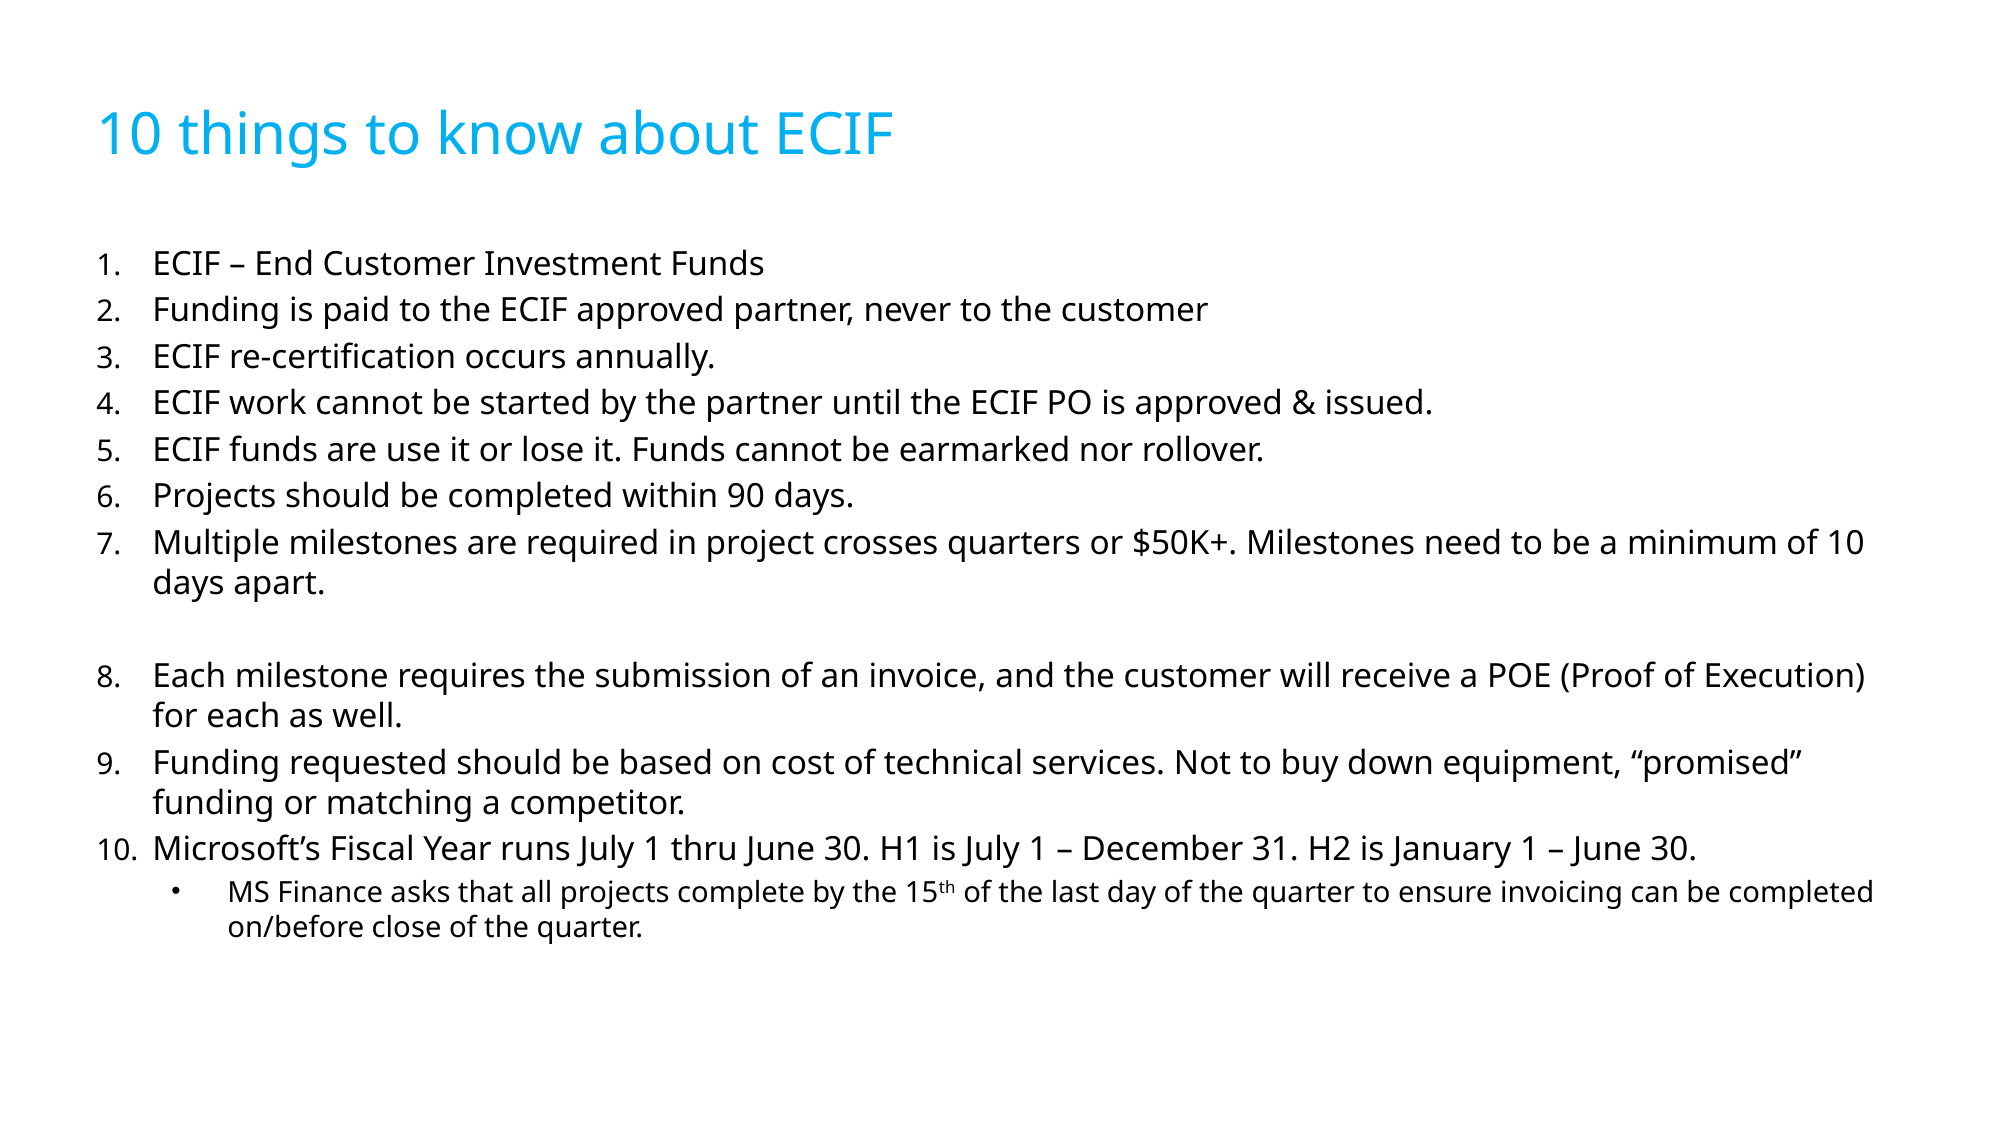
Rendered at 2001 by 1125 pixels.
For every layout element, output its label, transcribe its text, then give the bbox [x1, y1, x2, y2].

list ECIF – End Customer Investment Funds Funding is paid to the ECIF approved partner, never to the customer ECIF re-certification occurs annually. ECIF work cannot be started by the partner until the ECIF PO is approved & issued. ECIF funds are use it or lose it. Funds cannot be earmarked nor rollover. Projects should be completed within 90 days. Multiple milestones are required in project crosses quarters or $50K+. Milestones need to be a minimum of 10 days apart. Each milestone requires the submission of an invoice, and the customer will receive a POE (Proof of Execution) for each as well. Funding requested should be based on cost of technical services. Not to buy down equipment, “promised” funding or matching a competitor. Microsoft’s Fiscal Year runs July 1 thru June 30. H1 is July 1 – December 31. H2 is January 1 – June 30. MS Finance asks that all projects complete by the 15th of the last day of the quarter to ensure invoicing can be completed on/before close of the quarter. [96, 241, 1904, 966]
title 10 things to know about ECIF [96, 96, 977, 167]
